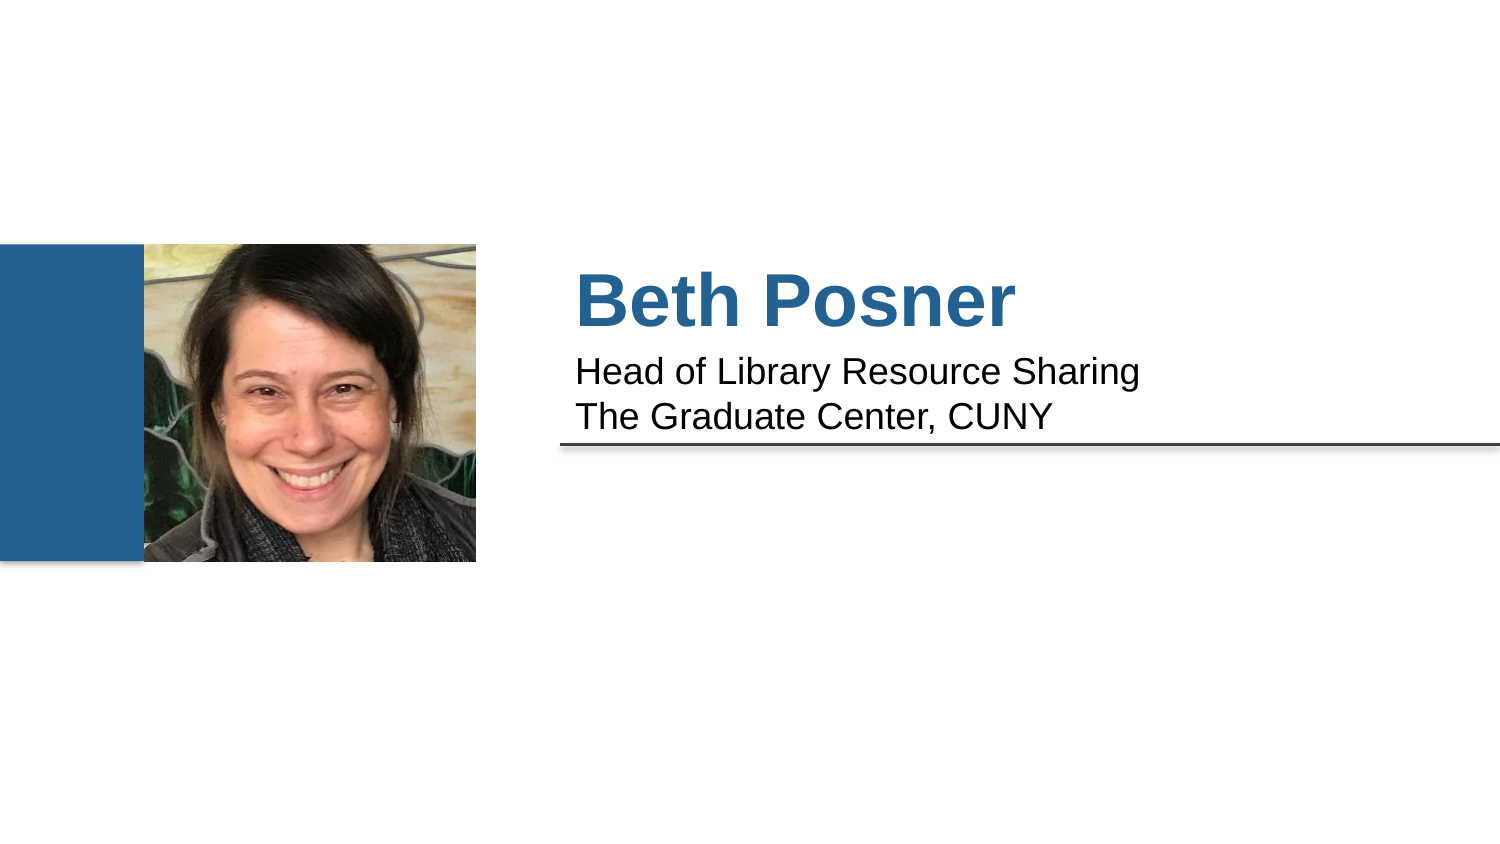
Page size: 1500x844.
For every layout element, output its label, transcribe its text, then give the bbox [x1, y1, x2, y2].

list Beth Posner [560, 244, 1500, 325]
list Head of Library Resource Sharing The Graduate Center, CUNY [560, 340, 1500, 445]
picture [144, 244, 476, 562]
